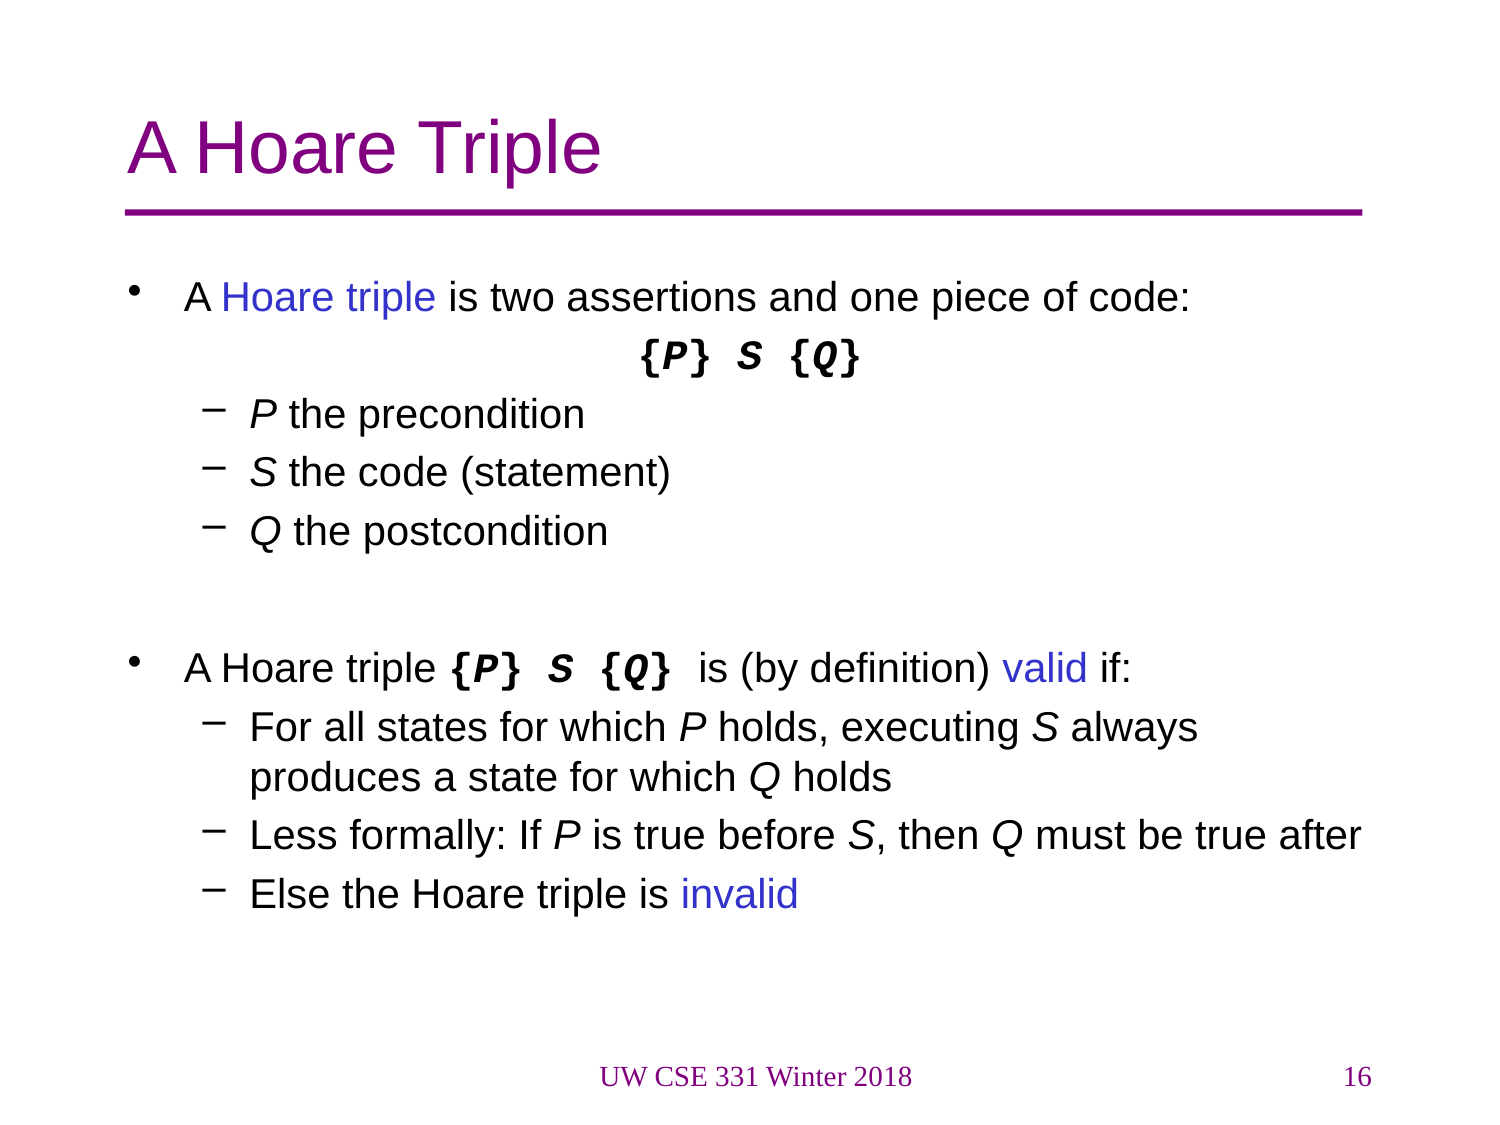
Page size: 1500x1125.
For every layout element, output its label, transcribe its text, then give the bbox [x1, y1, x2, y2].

slide_number 16 [1074, 1049, 1388, 1125]
list A Hoare triple is two assertions and one piece of code: {P} S {Q} P the precondition S the code (statement) Q the postcondition A Hoare triple {P} S {Q} is (by definition) valid if: For all states for which P holds, executing S always produces a state for which Q holds Less formally: If P is true before S, then Q must be true after Else the Hoare triple is invalid [112, 262, 1388, 1000]
title A Hoare Triple [112, 50, 1388, 238]
footer UW CSE 331 Winter 2018 [474, 1049, 1038, 1125]
